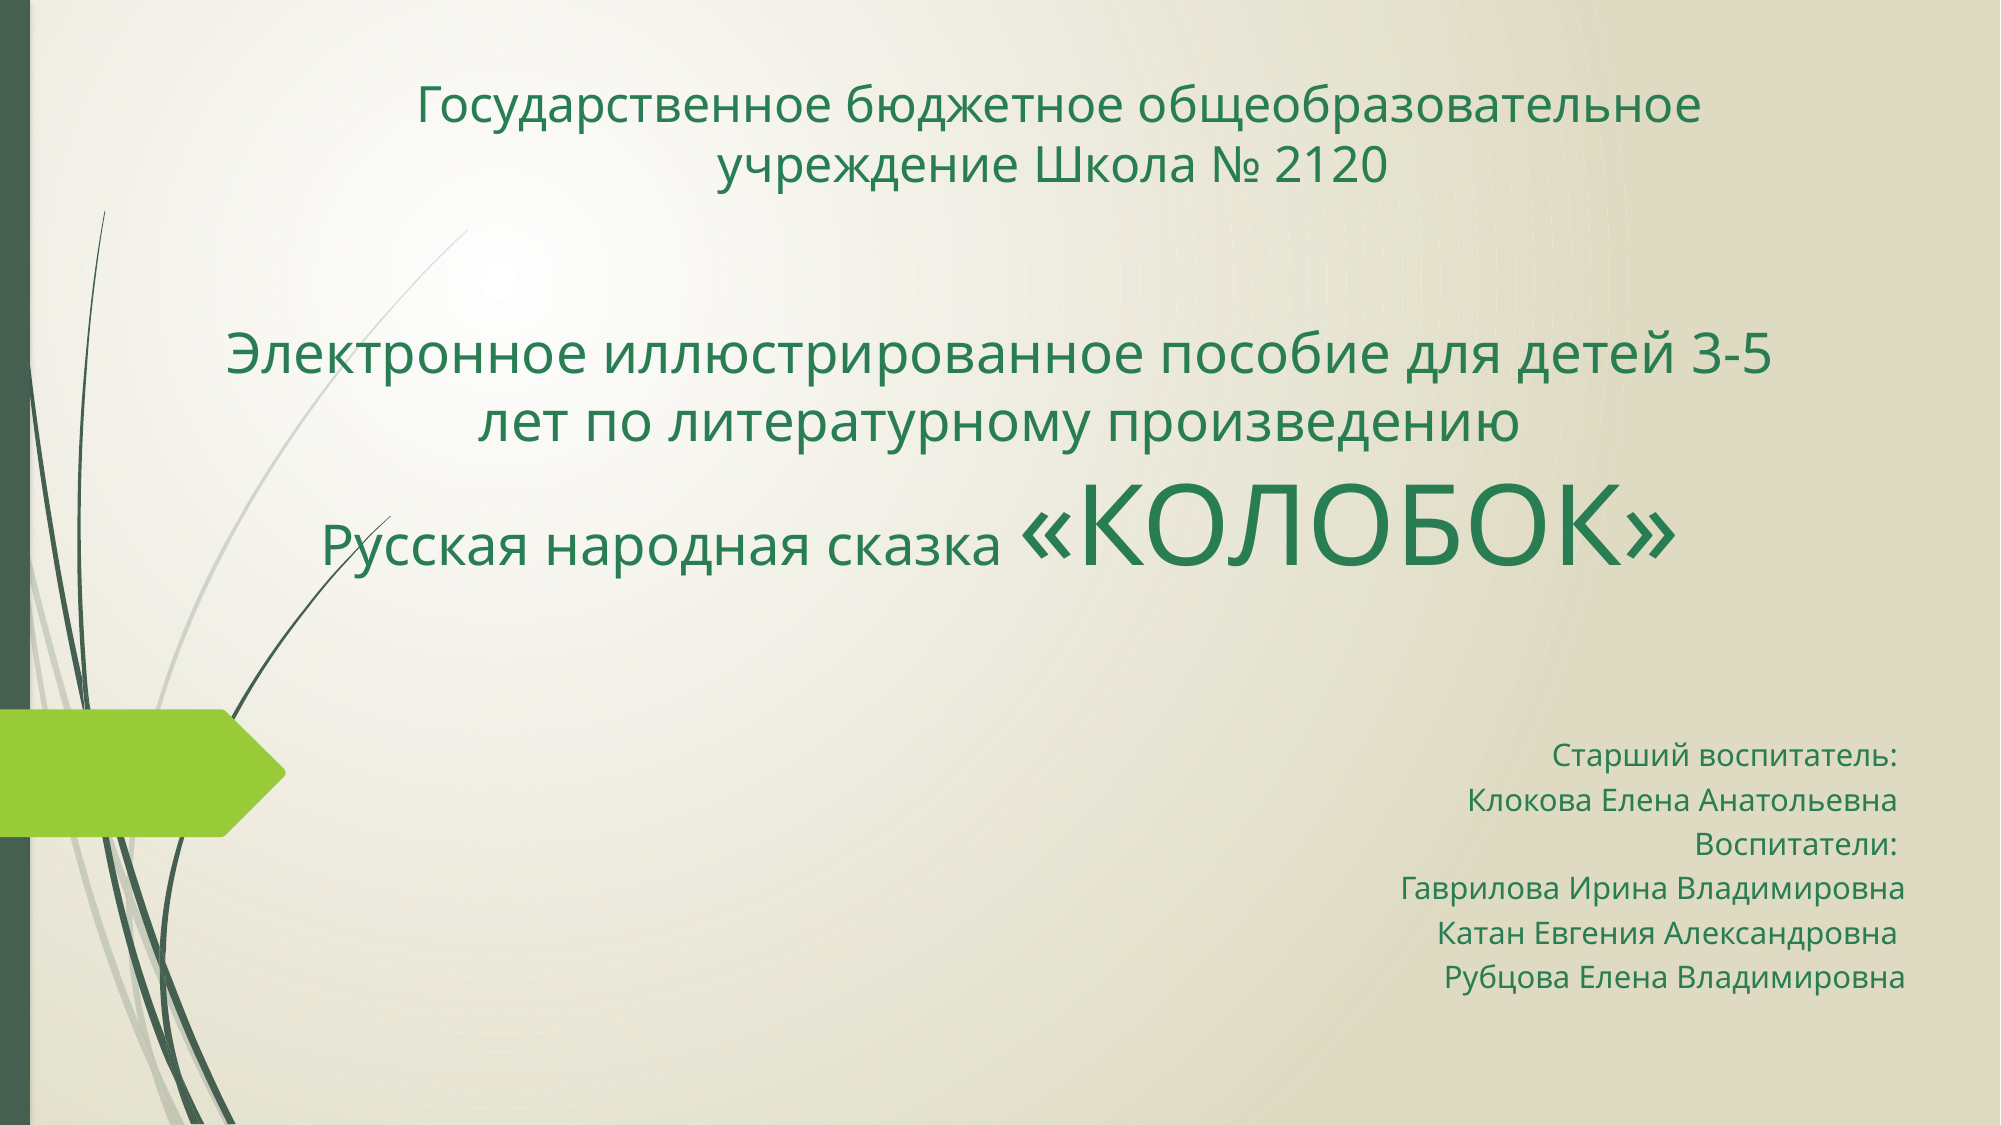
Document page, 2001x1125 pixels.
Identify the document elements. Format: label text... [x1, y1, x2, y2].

text_box Старший воспитатель: Клокова Елена Анатольевна Воспитатели: Гаврилова Ирина Владимировна Катан Евгения Александровна Рубцова Елена Владимировна [1170, 720, 1922, 1055]
subtitle Государственное бюджетное общеобразовательное учреждение Школа № 2120 [340, 65, 1779, 171]
title Электронное иллюстрированное пособие для детей 3-5 лет по литературному произведению Русская народная сказка «КОЛОБОК» [182, 160, 1818, 596]
